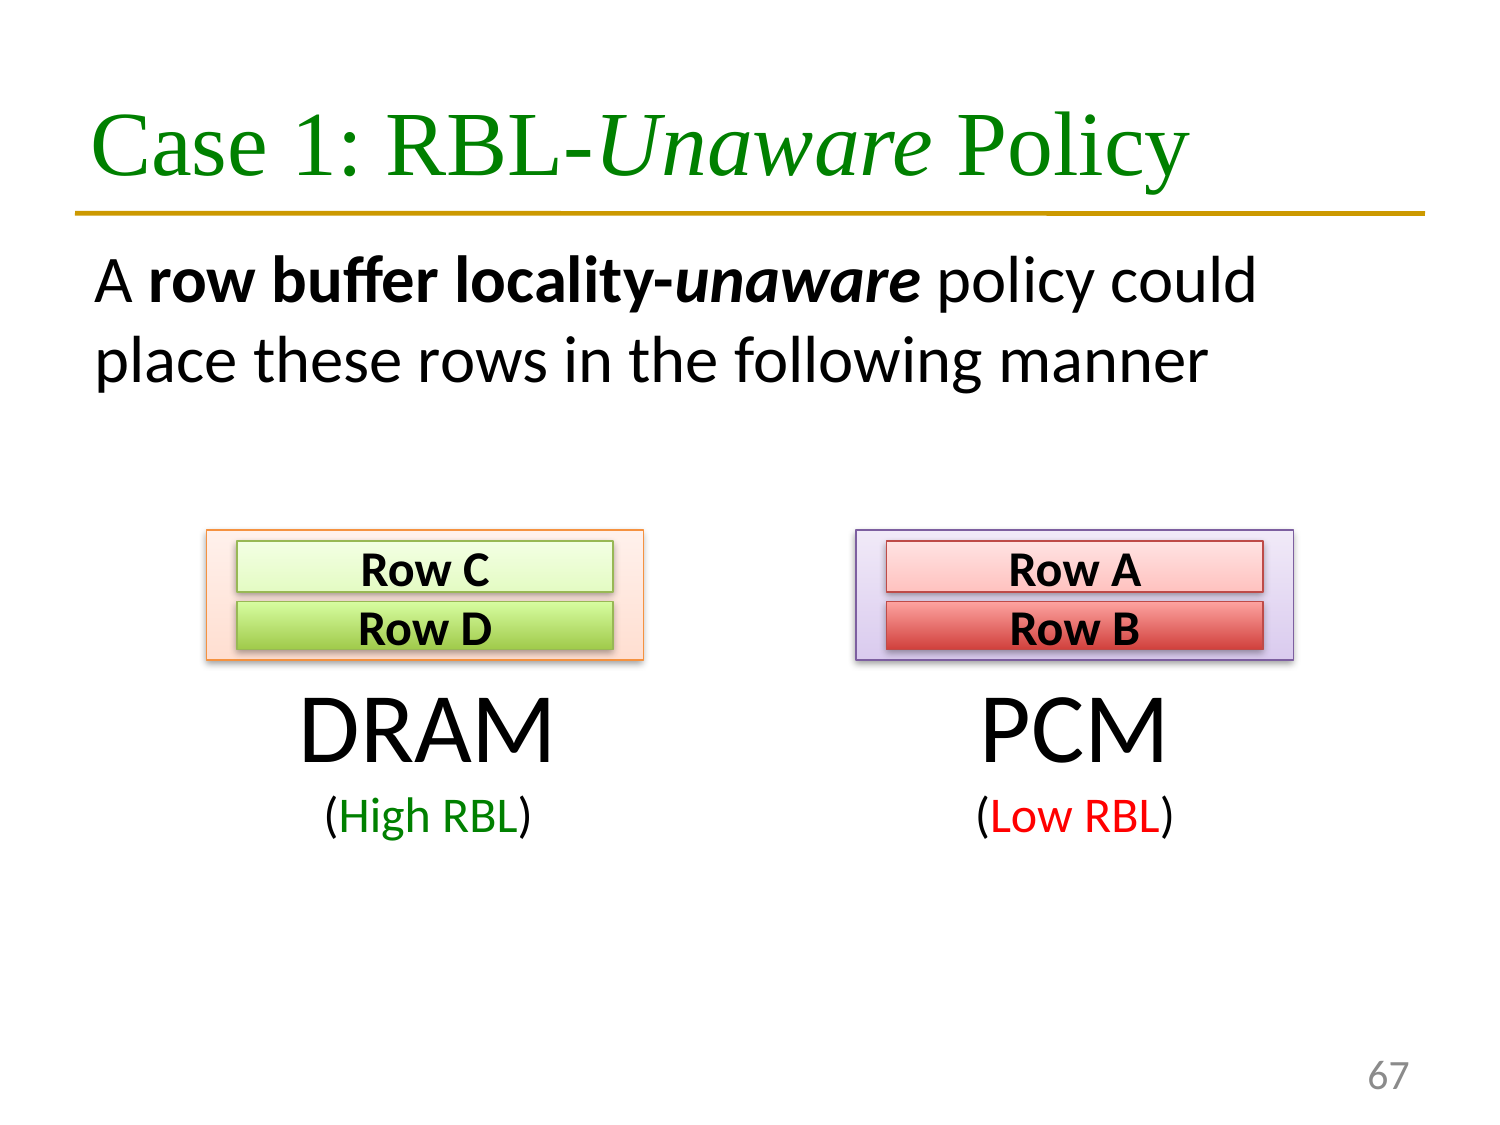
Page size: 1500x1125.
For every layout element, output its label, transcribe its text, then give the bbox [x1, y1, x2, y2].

text_box A row buffer locality-unaware policy could place these rows in the following manner [79, 228, 1275, 404]
text_box DRAM (High RBL) [283, 658, 573, 851]
text_box Row A [886, 540, 1264, 593]
text_box Row D [236, 601, 614, 650]
text_box [855, 529, 1294, 661]
text_box Row B [886, 601, 1264, 650]
slide_number 67 [1074, 1042, 1425, 1103]
title Case 1: RBL-Unaware Policy [75, 45, 1425, 233]
text_box PCM (Low RBL) [960, 658, 1190, 851]
text_box Row C [236, 540, 614, 593]
text_box [206, 529, 644, 661]
list Lifetime improvement comparison of various BCH codes [232, 542, 617, 601]
title Resulting Flash Lifetime with Strong ECC [882, 542, 1267, 601]
